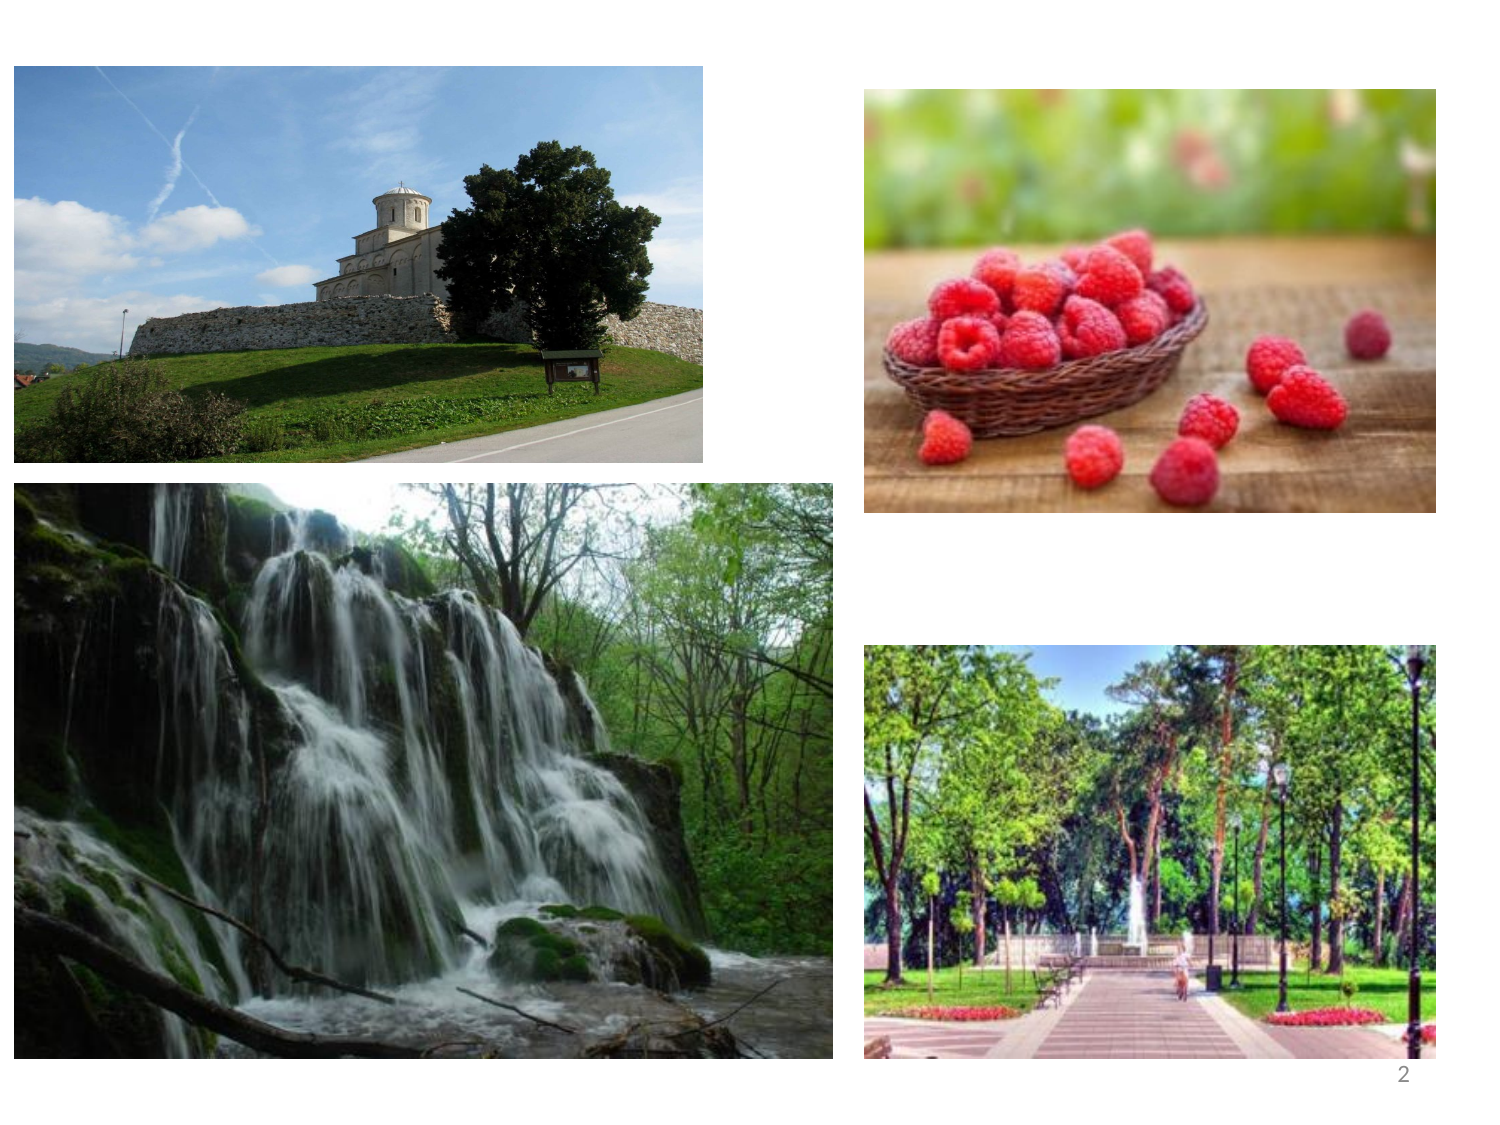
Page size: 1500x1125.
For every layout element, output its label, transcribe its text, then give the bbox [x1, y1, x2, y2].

picture [863, 644, 1436, 1059]
slide_number 2 [1074, 1067, 1425, 1103]
picture [13, 66, 703, 463]
picture [13, 483, 833, 1059]
picture [863, 89, 1436, 513]
